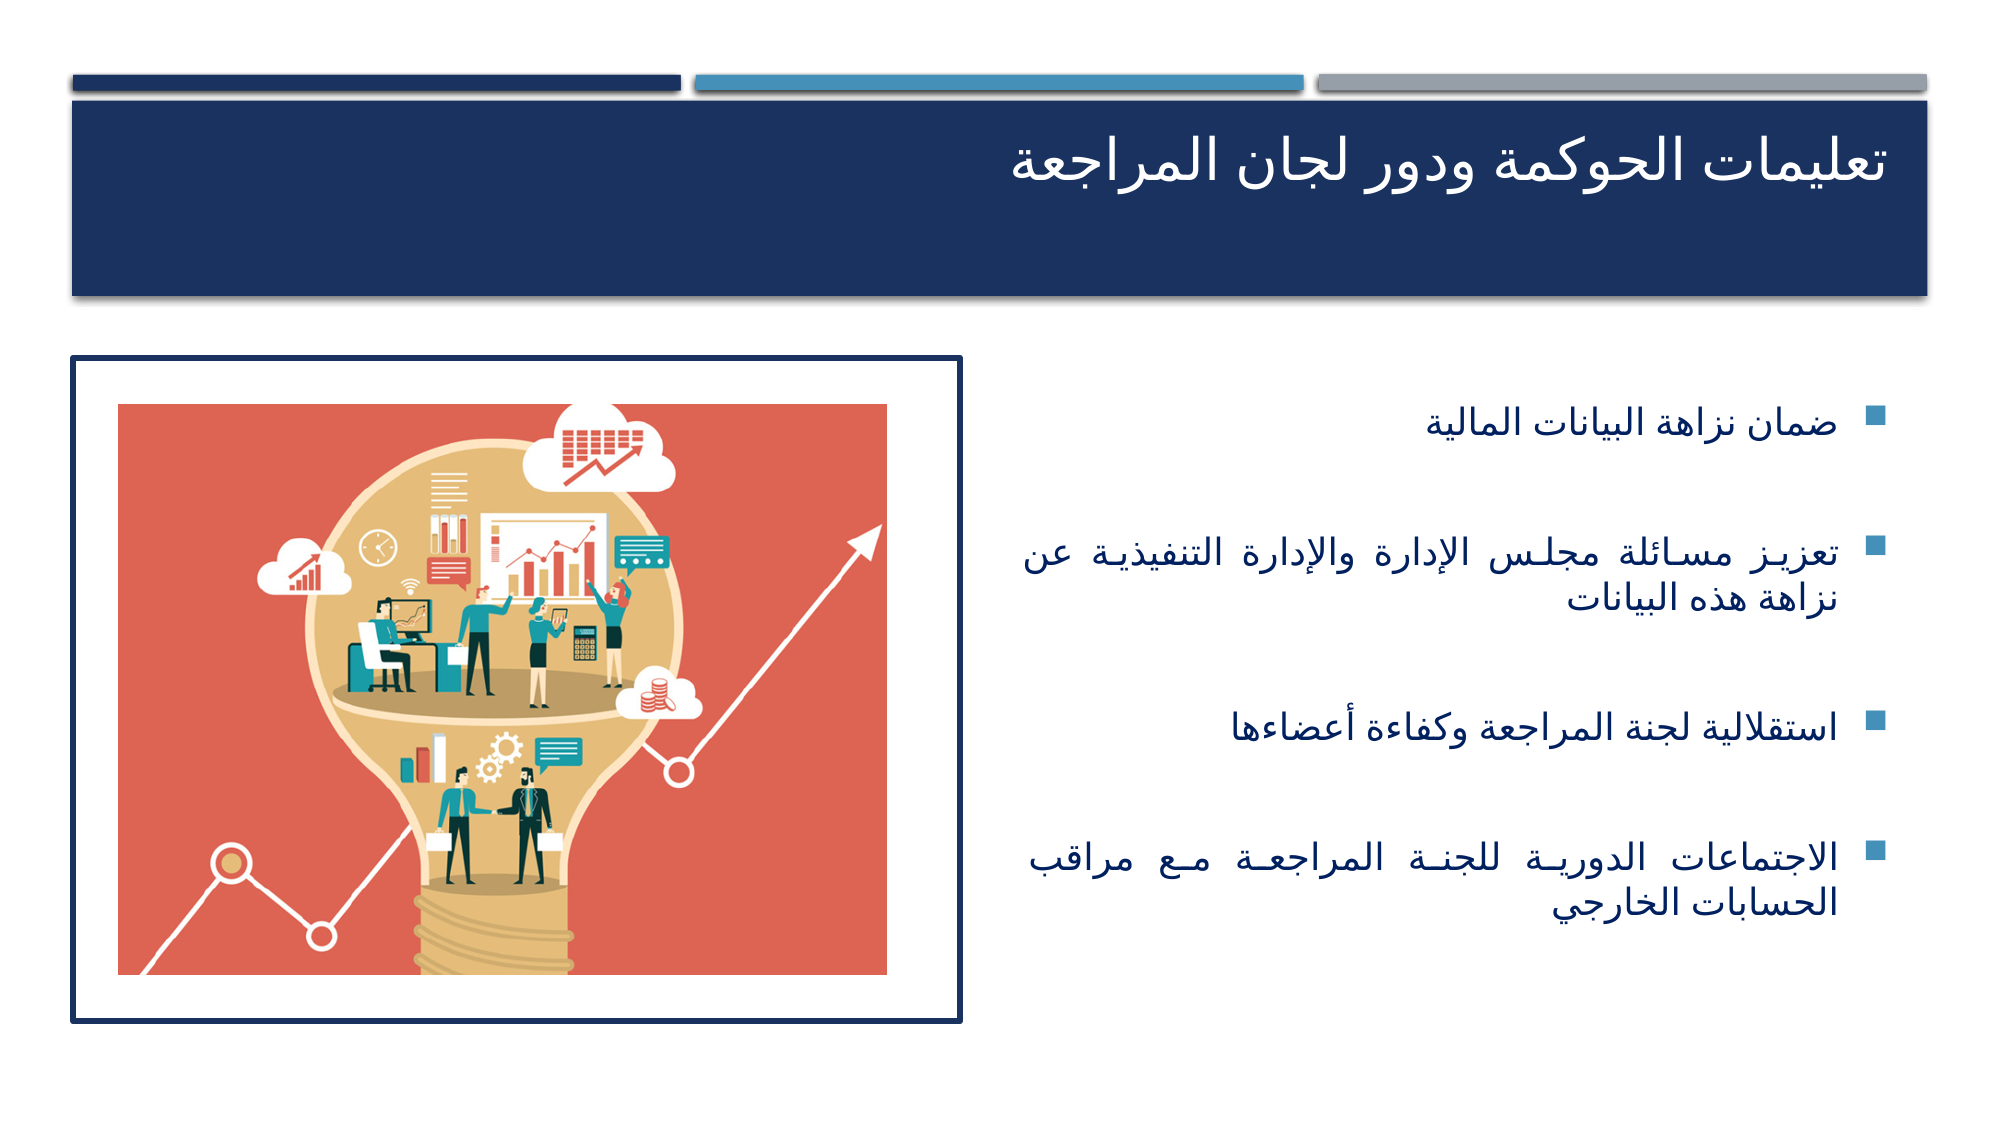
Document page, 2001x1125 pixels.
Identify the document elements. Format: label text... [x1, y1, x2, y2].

picture [116, 402, 889, 977]
text_box تعليمات الحوكمة ودور لجان المراجعة [95, 115, 1905, 282]
text_box [72, 74, 682, 92]
text_box [71, 100, 1928, 297]
text_box [71, 356, 962, 1023]
text_box [1318, 73, 1928, 92]
text_box [695, 74, 1304, 91]
text_box ضمان نزاهة البيانات المالية تعزيز مسائلة مجلس الإدارة والإدارة التنفيذية عن نزاهة هذه البيانات استقلالية لجنة المراجعة وكفاءة أعضاءها الاجتماعات الدورية للجنة المراجعة مع مراقب الحسابات الخارجي [999, 390, 1905, 1055]
